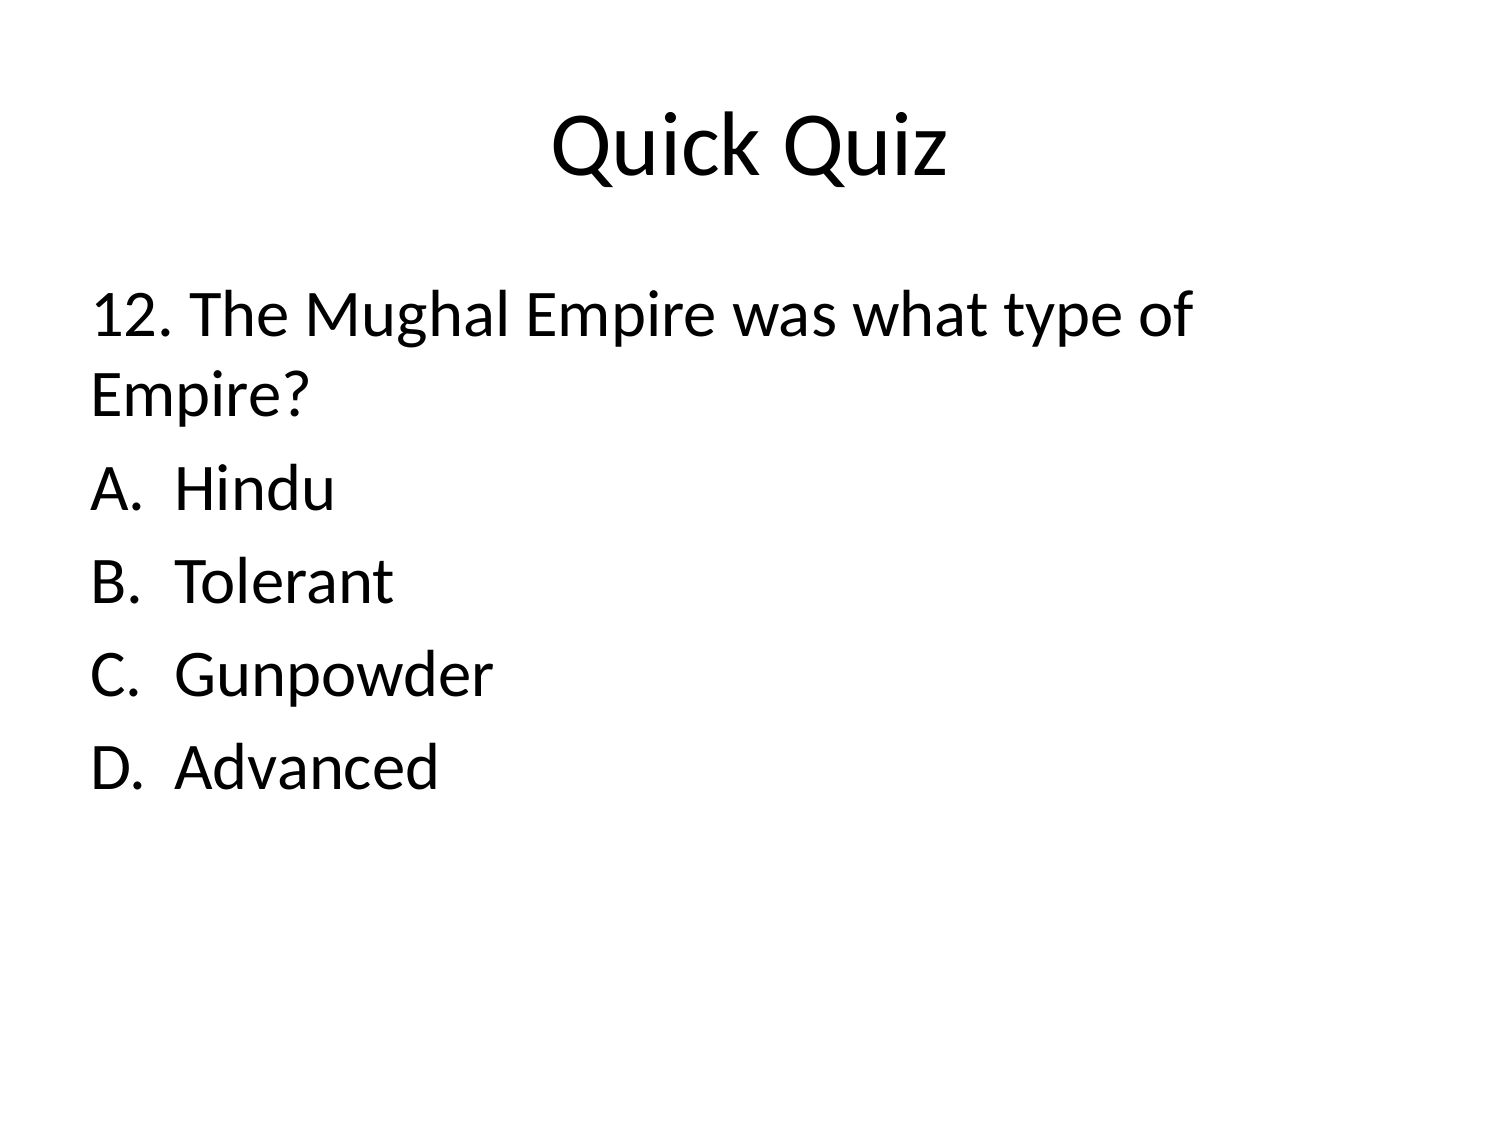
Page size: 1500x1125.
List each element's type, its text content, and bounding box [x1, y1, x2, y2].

title Quick Quiz [75, 45, 1425, 233]
list 12. The Mughal Empire was what type of Empire? Hindu Tolerant Gunpowder Advanced [75, 262, 1425, 1005]
